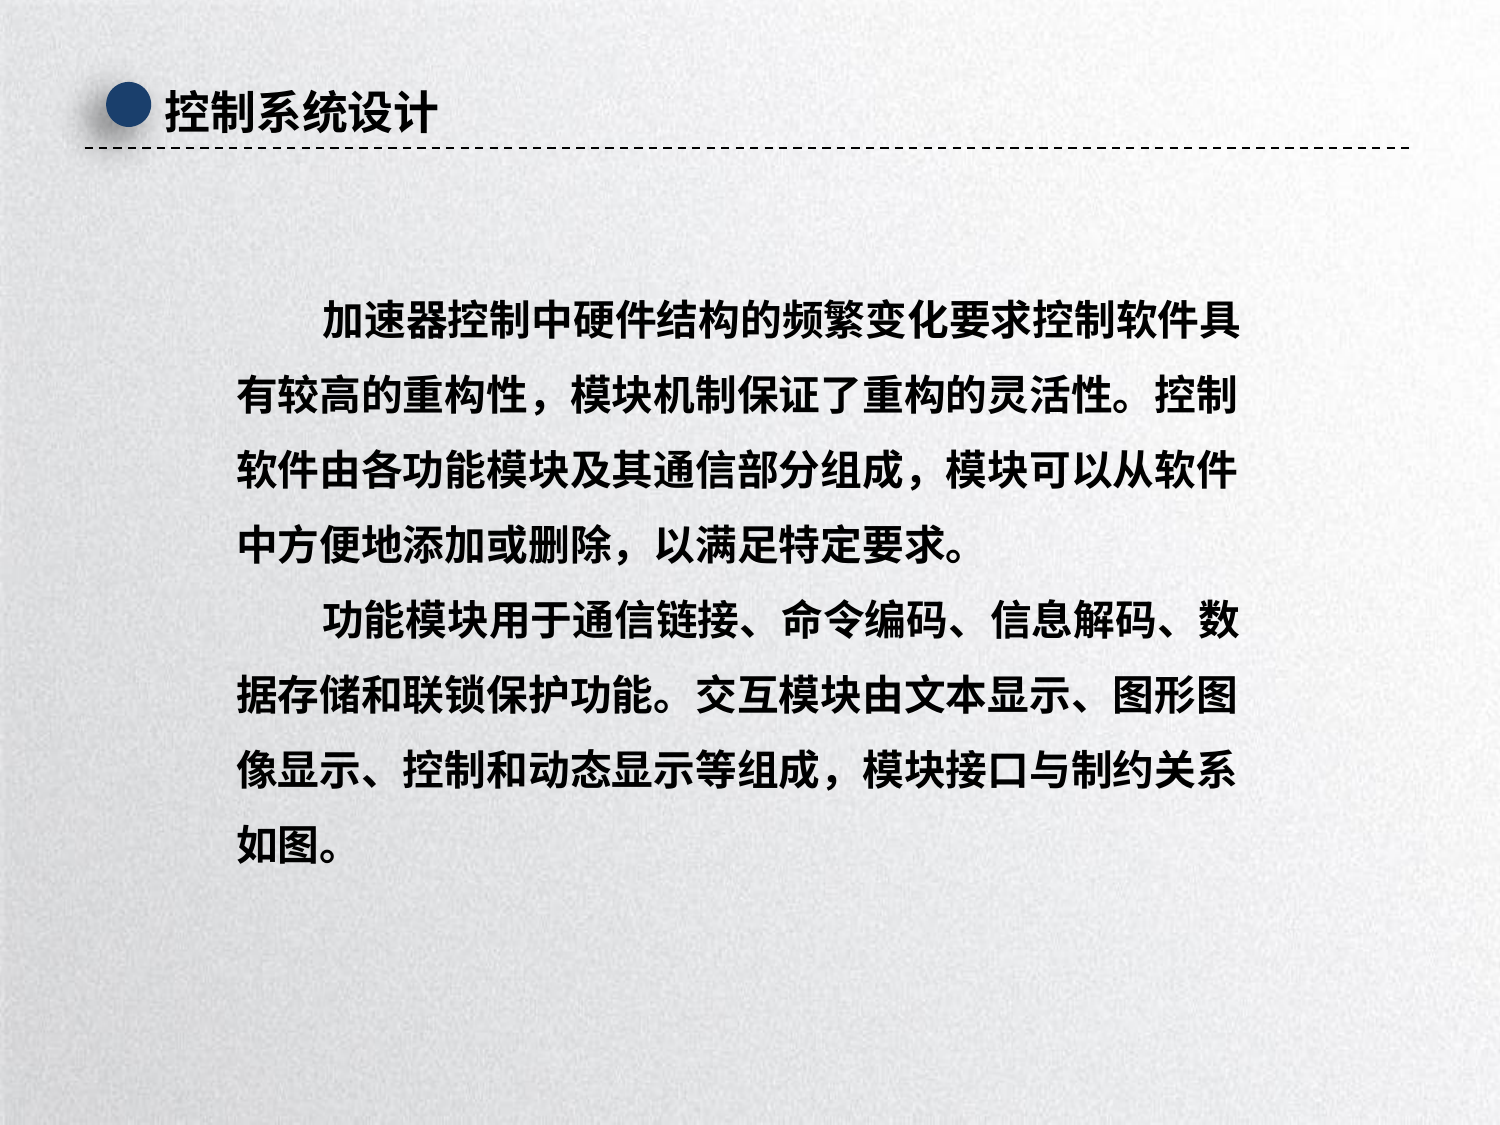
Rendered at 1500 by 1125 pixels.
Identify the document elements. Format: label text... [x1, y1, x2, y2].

text_box 控制系统设计 [150, 76, 455, 146]
text_box [104, 79, 150, 130]
text_box 加速器控制中硬件结构的频繁变化要求控制软件具有较高的重构性，模块机制保证了重构的灵活性。控制软件由各功能模块及其通信部分组成，模块可以从软件中方便地添加或删除，以满足特定要求。 功能模块用于通信链接、命令编码、信息解码、数据存储和联锁保护功能。交互模块由文本显示、图形图像显示、控制和动态显示等组成，模块接口与制约关系如图。 [236, 201, 1264, 869]
picture [0, 0, 1500, 1125]
